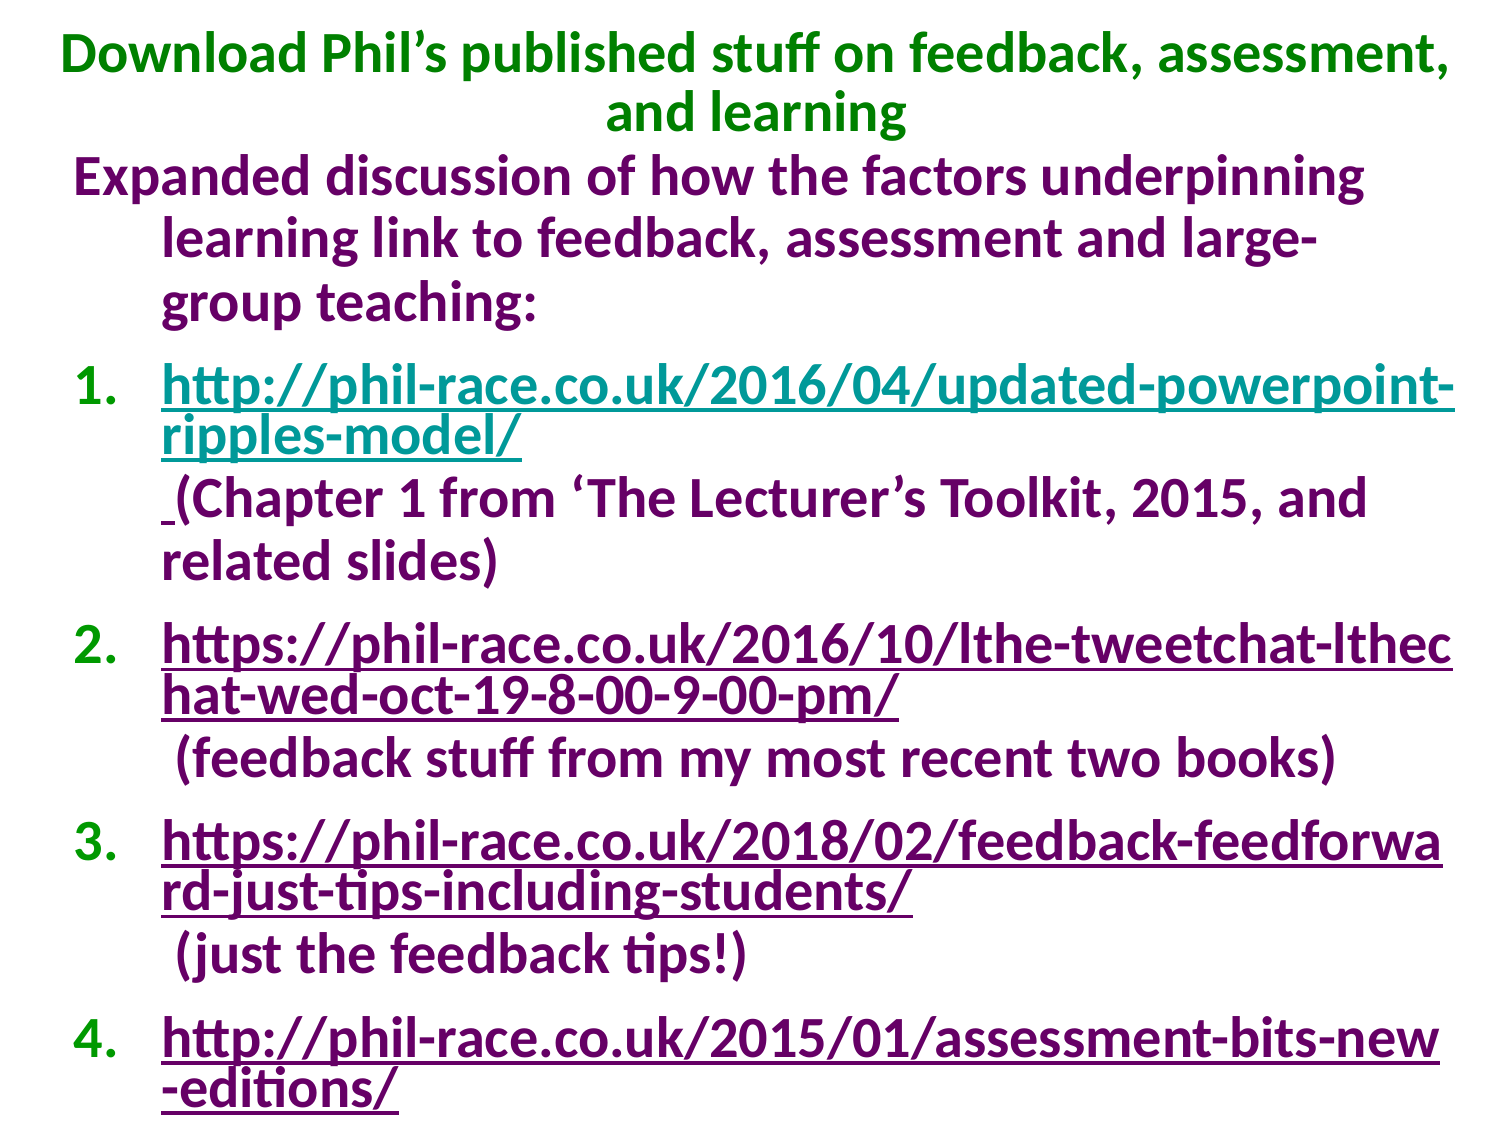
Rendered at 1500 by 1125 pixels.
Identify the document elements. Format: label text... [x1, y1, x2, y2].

list Expanded discussion of how the factors underpinning learning link to feedback, assessment and large-group teaching: http://phil-race.co.uk/2016/04/updated-powerpoint-ripples-model/ (Chapter 1 from ‘The Lecturer’s Toolkit, 2015, and related slides) https://phil-race.co.uk/2016/10/lthe-tweetchat-lthechat-wed-oct-19-8-00-9-00-pm/ (feedback stuff from my most recent two books) https://phil-race.co.uk/2018/02/feedback-feedforward-just-tips-including-students/ (just the feedback tips!) http://phil-race.co.uk/2015/01/assessment-bits-new-editions/ (extracts on assessment) [58, 136, 1471, 963]
title Download Phil’s published stuff on feedback, assessment, and learning [40, 30, 1471, 138]
